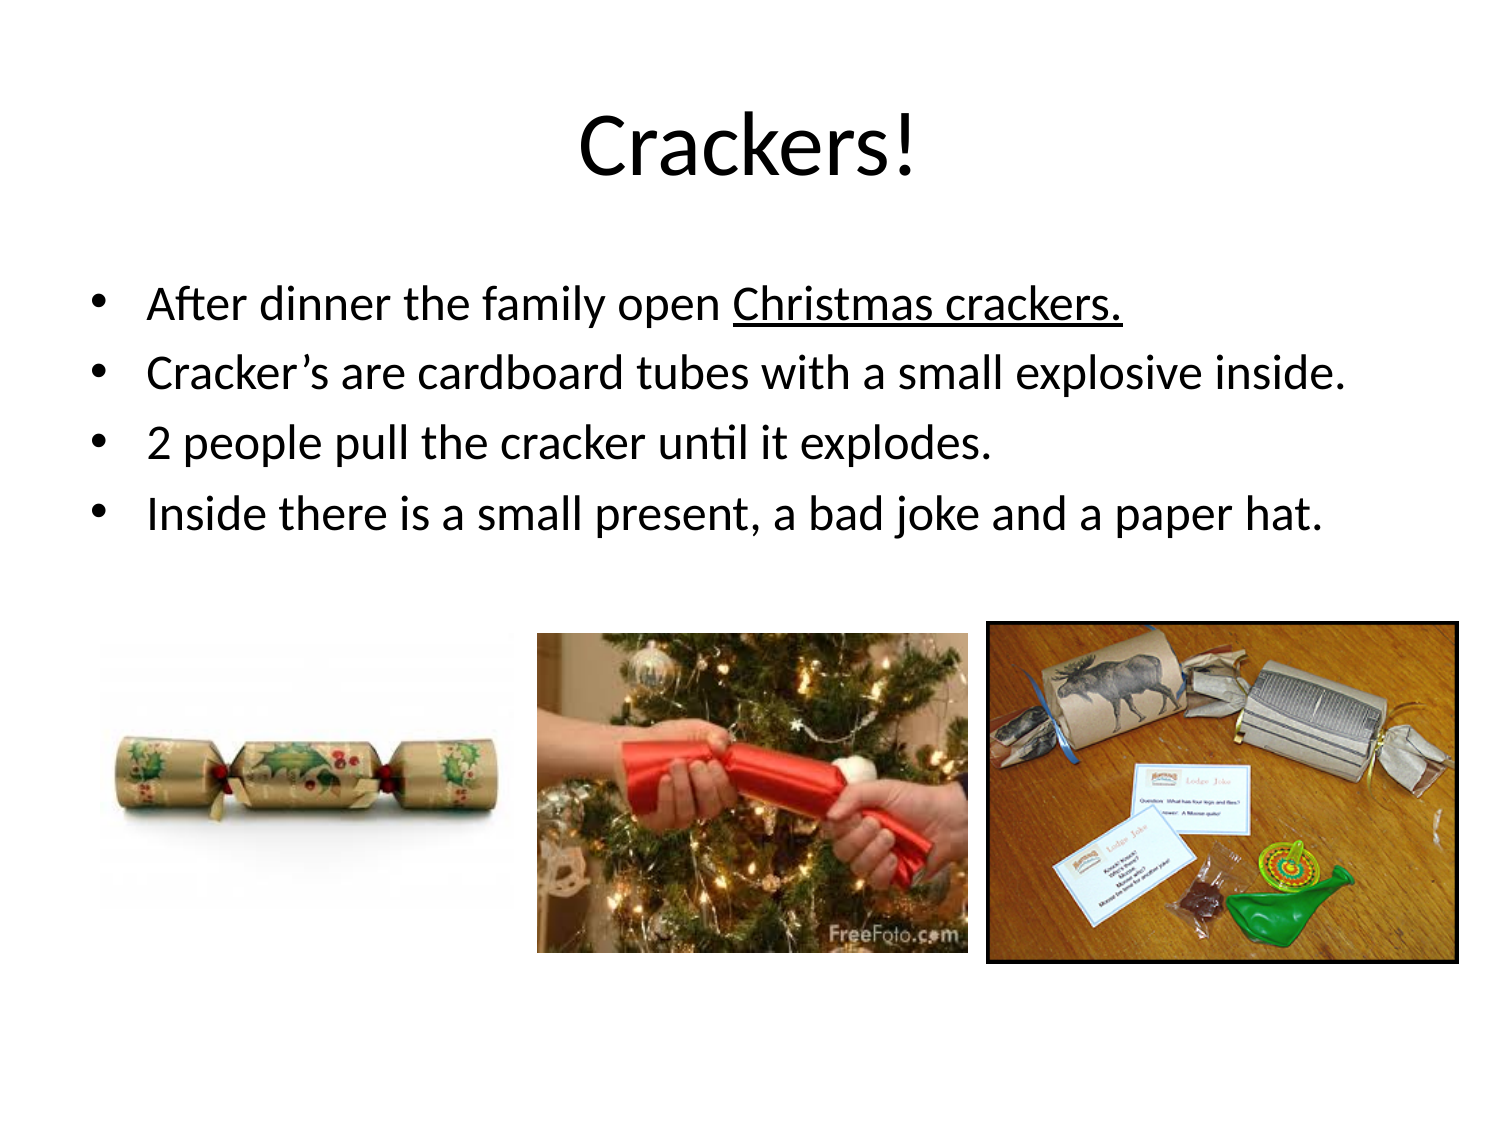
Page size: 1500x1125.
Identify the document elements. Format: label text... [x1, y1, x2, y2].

picture [537, 632, 968, 953]
title Crackers! [75, 45, 1425, 233]
list After dinner the family open Christmas crackers. Cracker’s are cardboard tubes with a small explosive inside. 2 people pull the cracker until it explodes. Inside there is a small present, a bad joke and a paper hat. [75, 262, 1425, 1005]
picture [985, 621, 1459, 965]
picture [100, 633, 515, 909]
